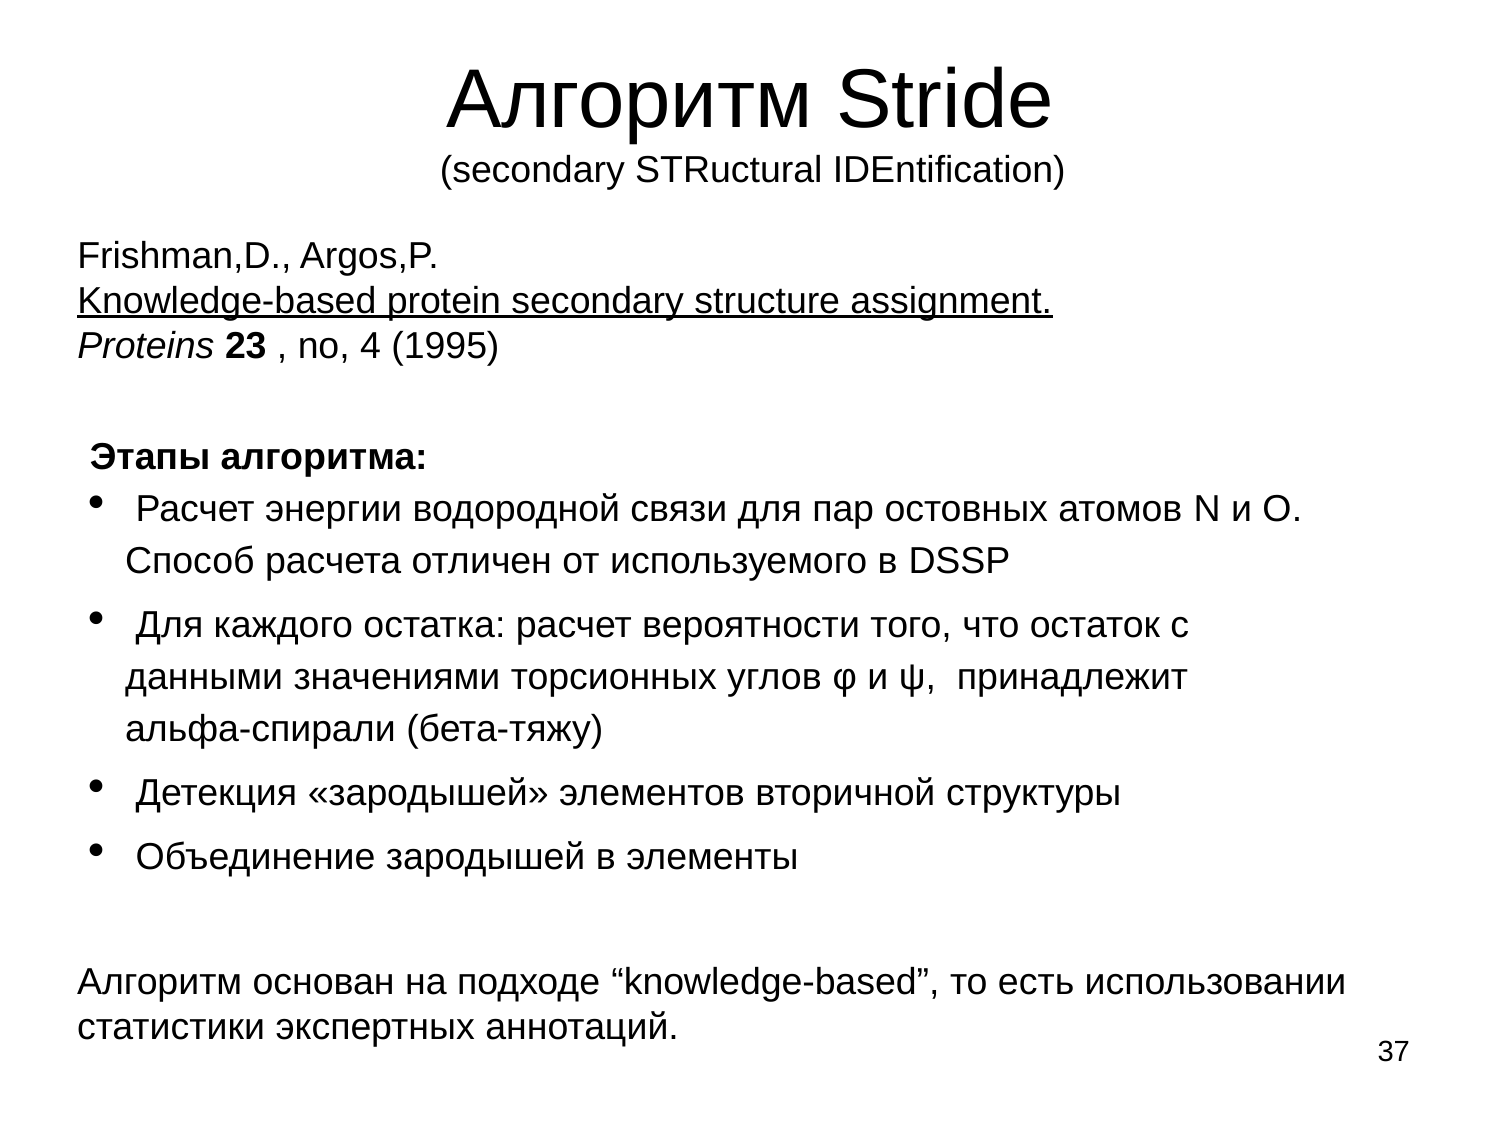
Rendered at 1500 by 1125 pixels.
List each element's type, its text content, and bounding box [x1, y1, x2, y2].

text_box Frishman,D., Argos,P. Knowledge-based protein secondary structure assignment. Proteins 23 , no, 4 (1995) [62, 223, 1288, 374]
text_box Алгоритм основан на подходе “knowledge-based”, то есть использовании статистики экспертных аннотаций. [62, 949, 1400, 1055]
text_box Этапы алгоритма: Расчет энергии водородной связи для пар остовных атомов N и O. Способ расчета отличен от используемого в DSSP Для каждого остатка: расчет вероятности того, что остаток с данными значениями торсионных углов φ и ψ, принадлежит альфа-спирали (бета-тяжу) Детекция «зародышей» элементов вторичной структуры Объединение зародышей в элементы [74, 424, 1338, 942]
text_box (secondary STRuctural IDEntification) [424, 137, 1088, 198]
slide_number 37 [1074, 1024, 1426, 1103]
title Алгоритм Stride [74, 0, 1426, 188]
